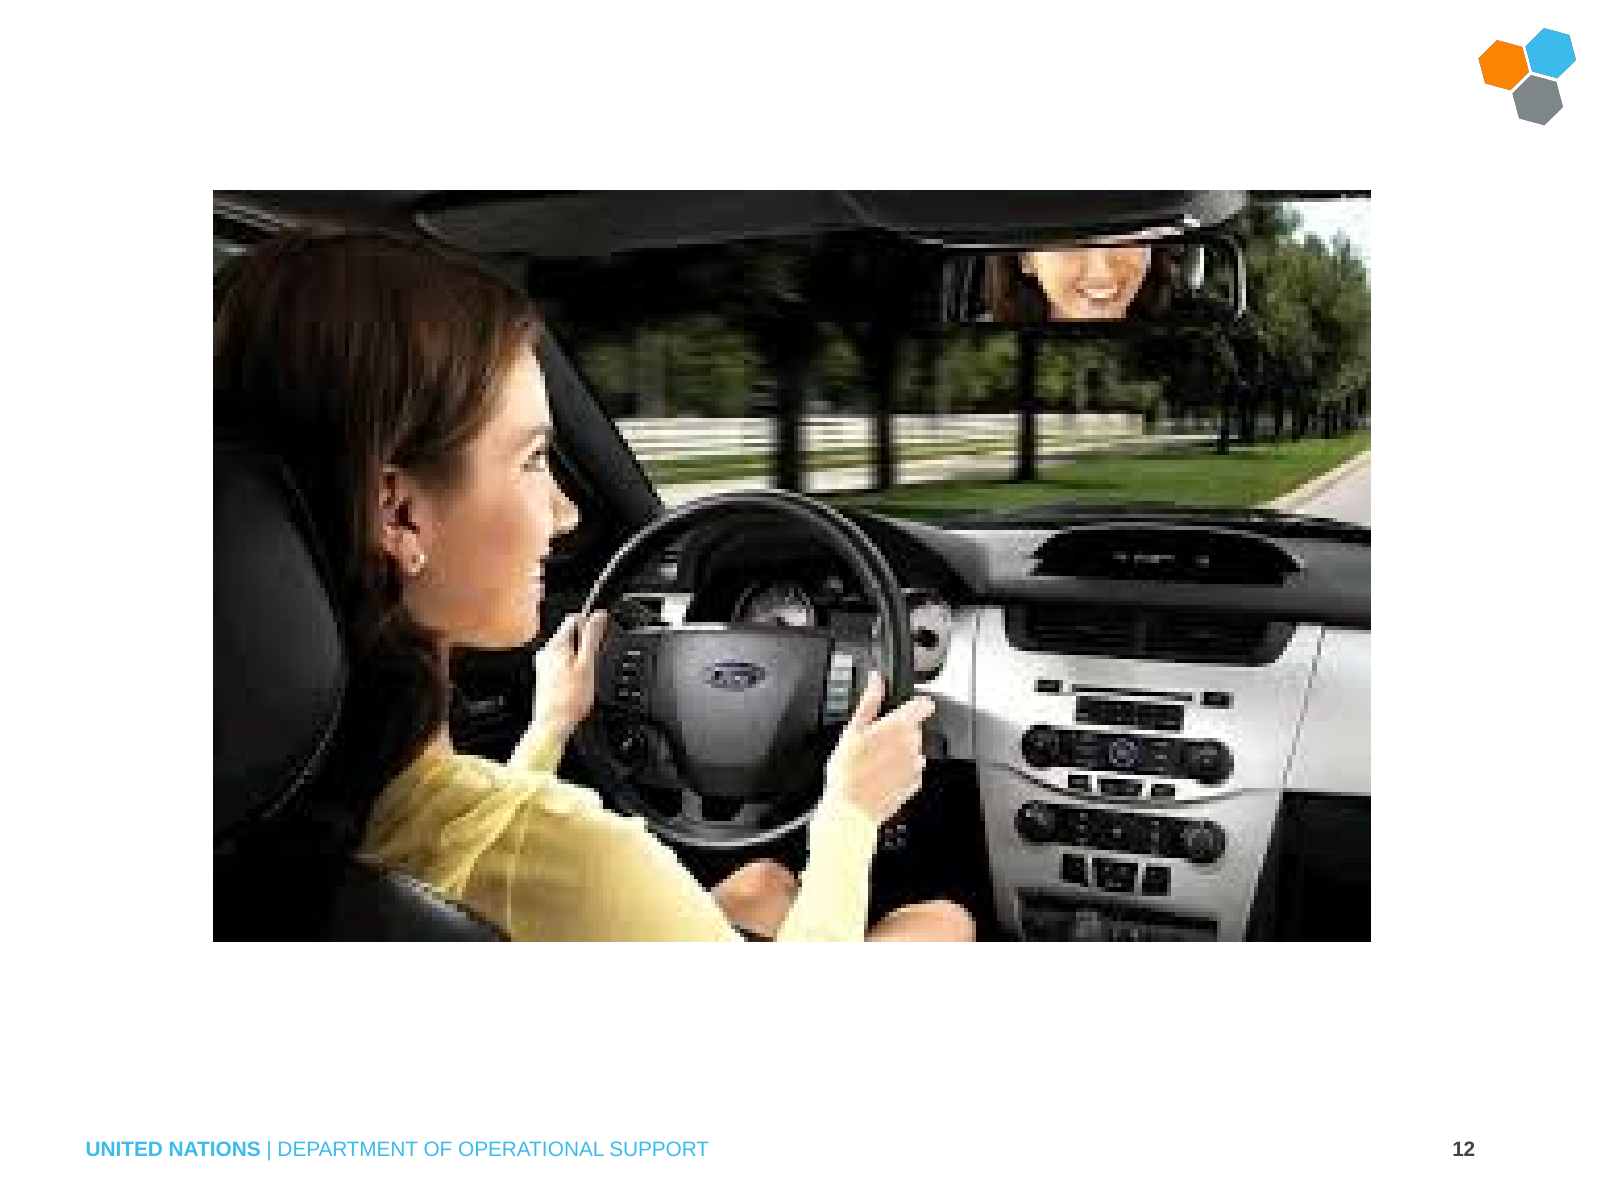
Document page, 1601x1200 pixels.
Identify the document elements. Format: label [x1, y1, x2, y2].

picture [213, 190, 1371, 942]
picture [1464, 17, 1590, 136]
